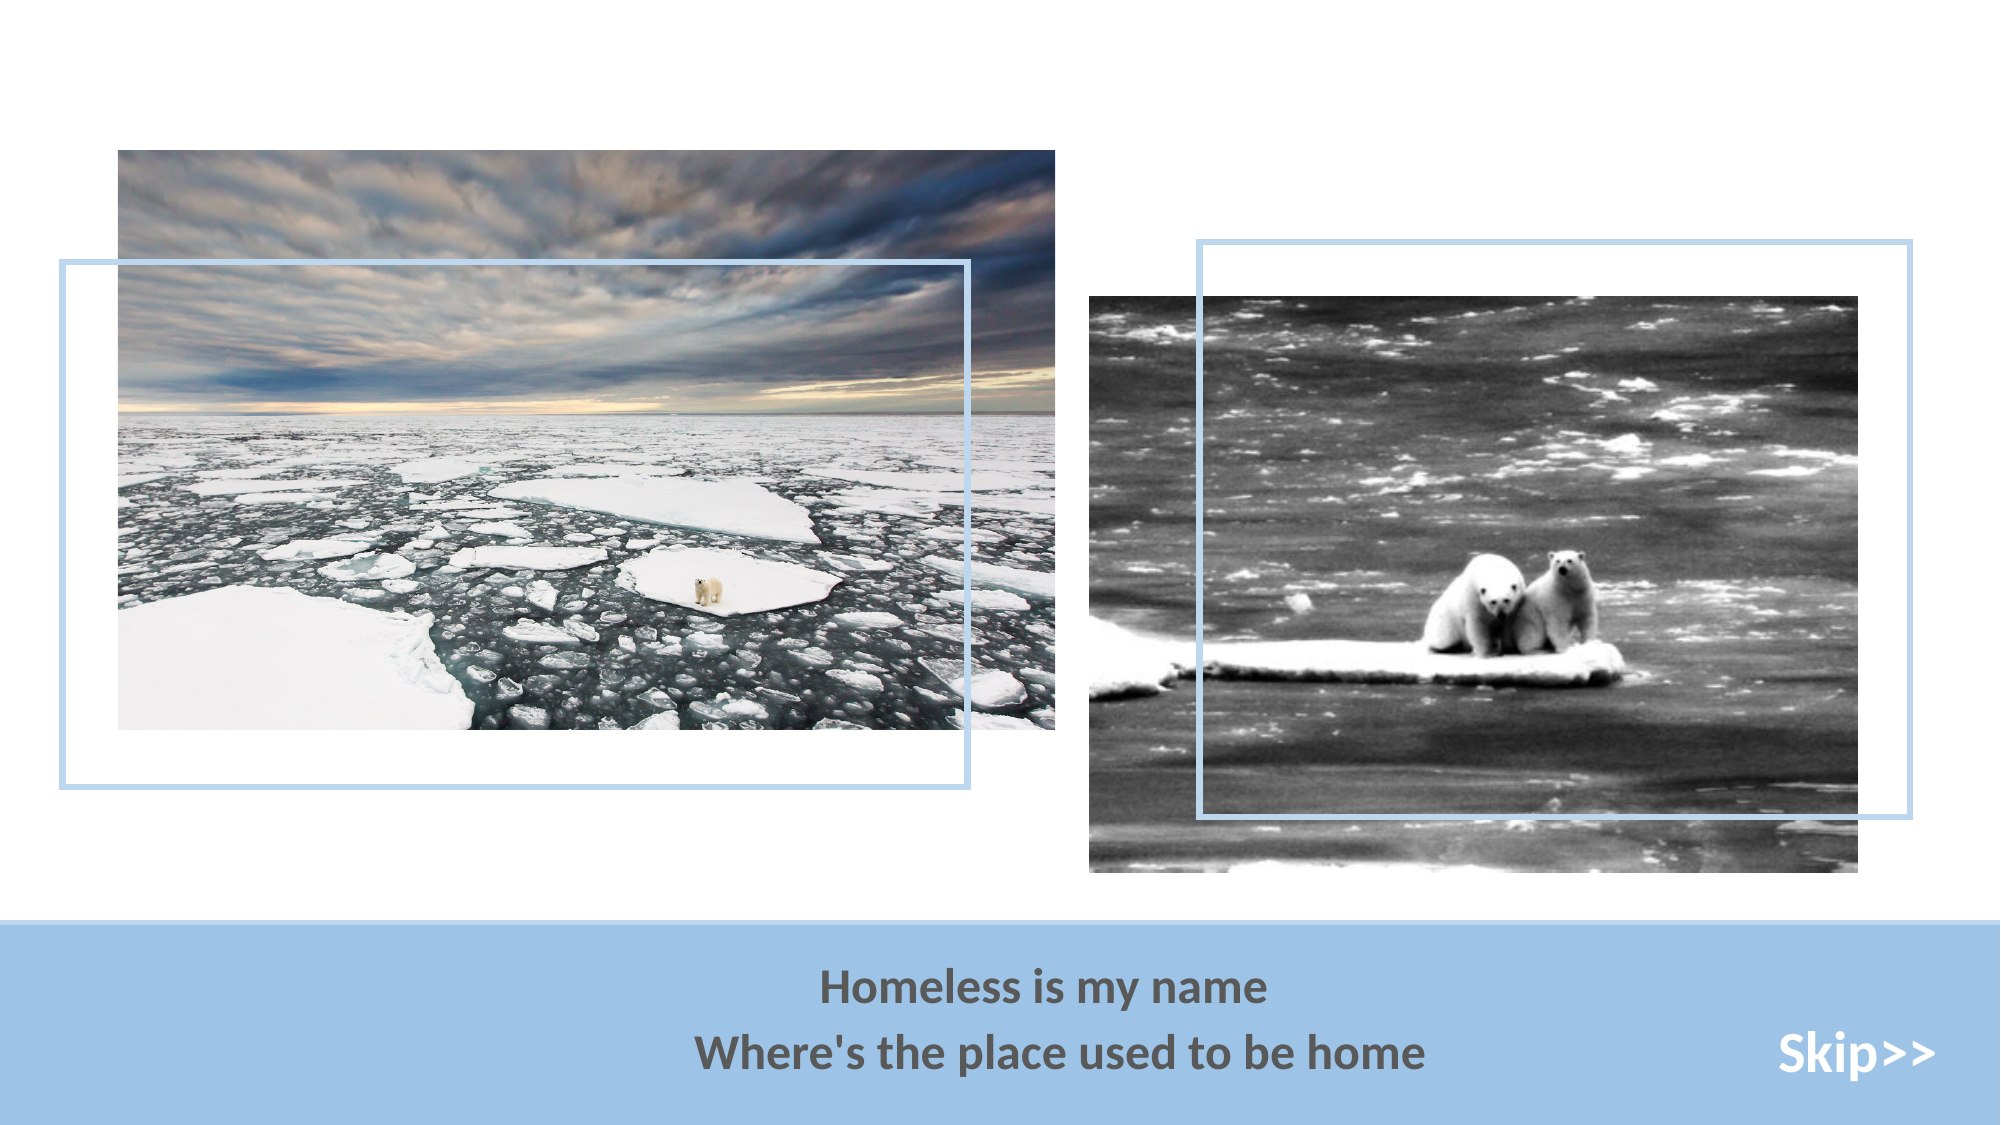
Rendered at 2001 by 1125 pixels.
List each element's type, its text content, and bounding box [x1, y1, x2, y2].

text_box [1198, 241, 1911, 818]
text_box Homeless is my name [501, 946, 1610, 1021]
picture [117, 150, 1056, 730]
text_box Where's the place used to be home [506, 1011, 1615, 1087]
text_box [0, 925, 2000, 1125]
text_box [61, 261, 968, 788]
text_box Skip>> [1739, 999, 1977, 1099]
picture [1089, 296, 1858, 873]
